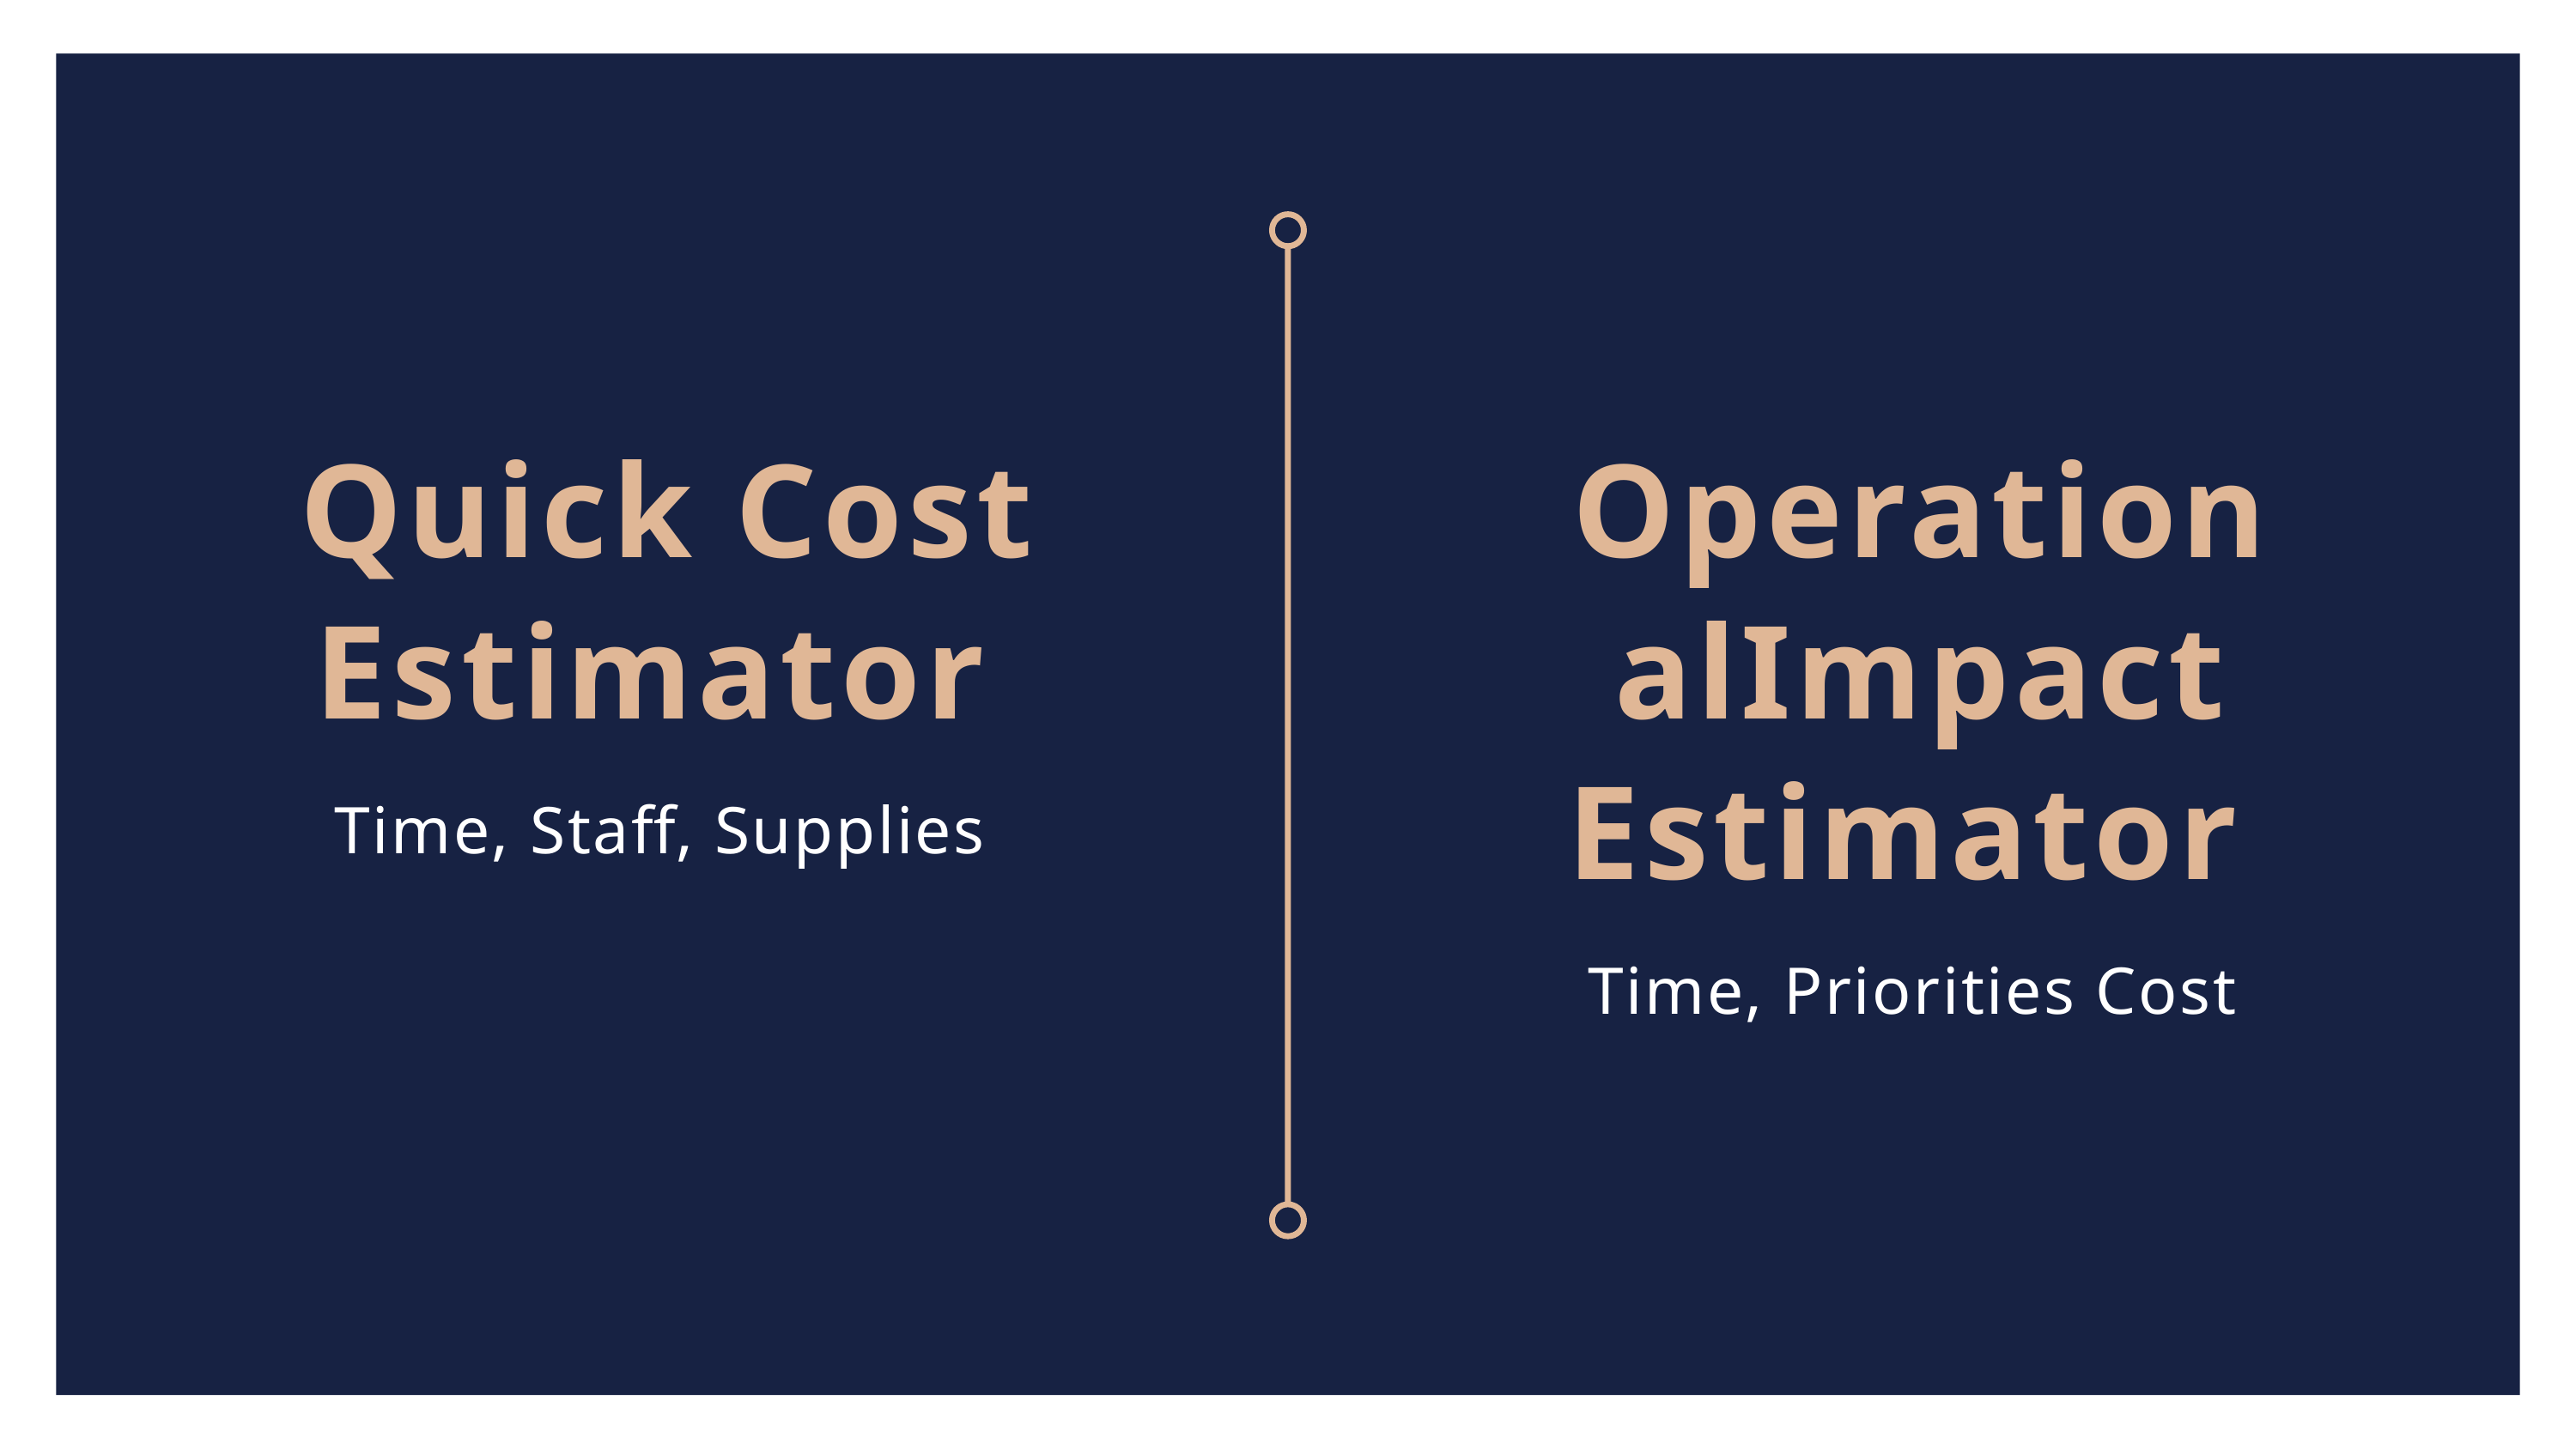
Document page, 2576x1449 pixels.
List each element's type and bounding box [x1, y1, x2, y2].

text_box [228, 427, 1110, 861]
text_box [56, 53, 2520, 1396]
text_box [1465, 427, 2379, 1022]
text_box [1114, 706, 1461, 744]
